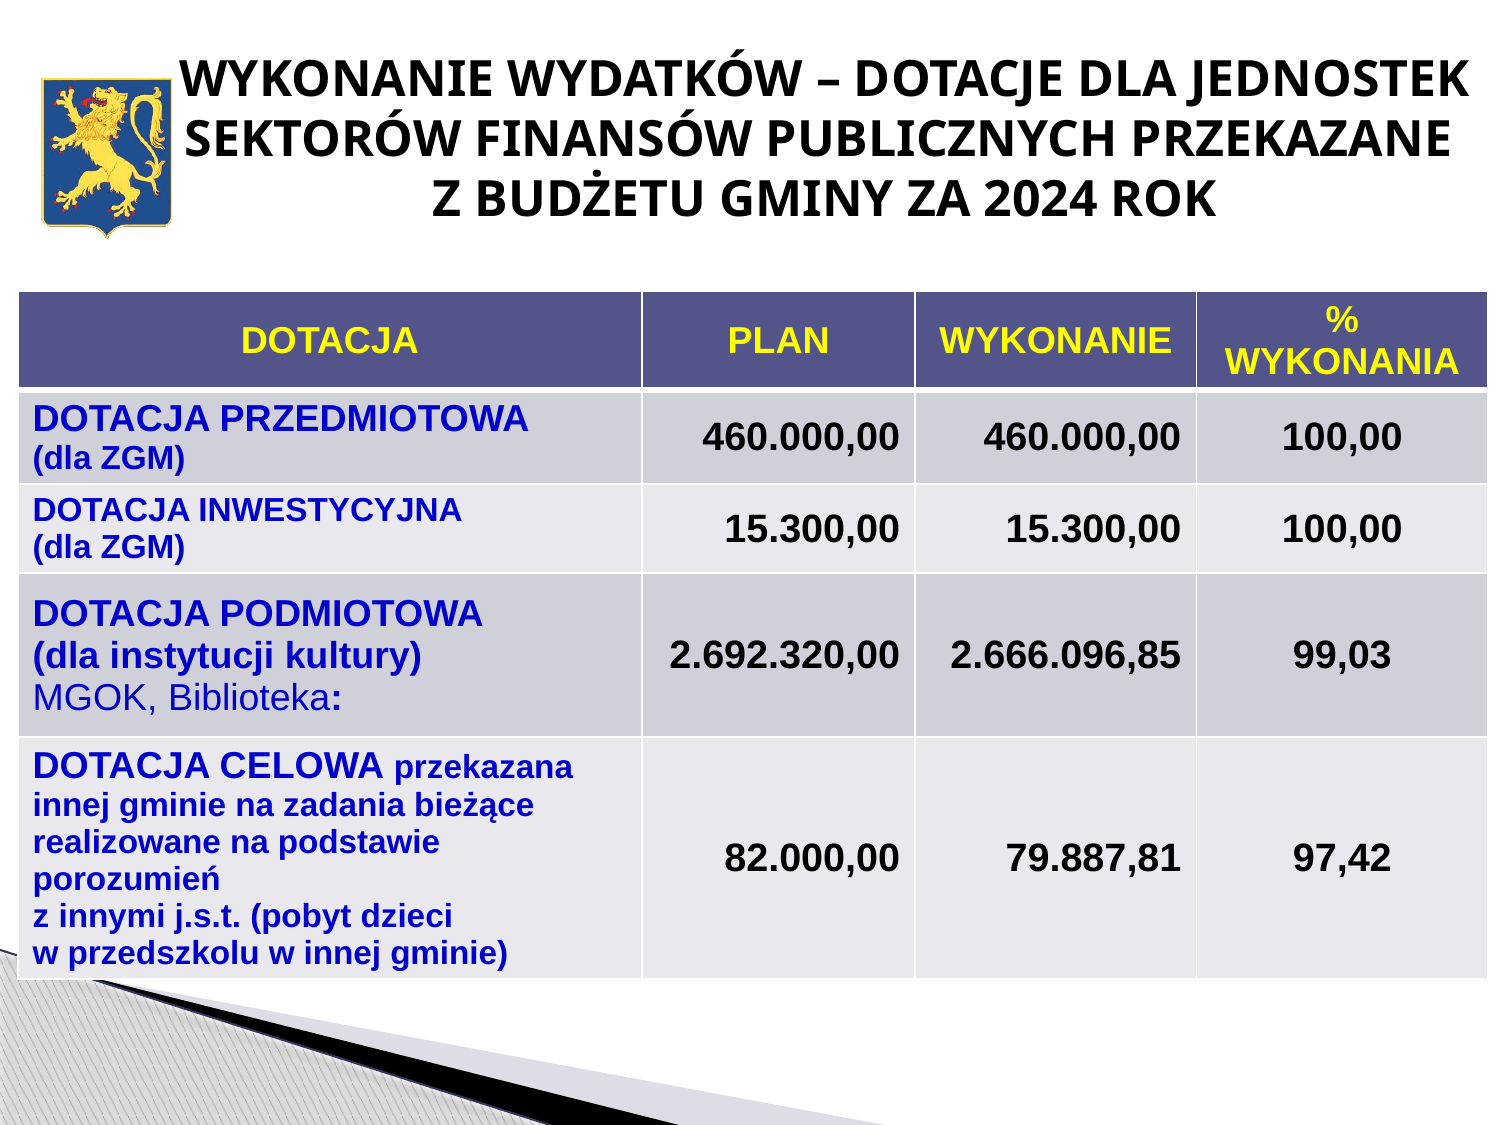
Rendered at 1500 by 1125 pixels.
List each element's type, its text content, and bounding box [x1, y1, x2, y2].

table_cell DOTACJA INWESTYCYJNA (dla ZGM) [19, 485, 641, 572]
table_header DOTACJA [19, 292, 641, 387]
table_cell 460.000,00 [643, 393, 914, 483]
table_cell 82.000,00 [643, 738, 914, 978]
picture [40, 77, 172, 240]
table_cell 15.300,00 [643, 485, 914, 572]
table_cell 2.692.320,00 [643, 574, 914, 736]
table_cell 99,03 [1197, 574, 1487, 736]
table_cell 460.000,00 [916, 393, 1196, 483]
table_cell 100,00 [1197, 485, 1487, 572]
table_cell 100,00 [1197, 393, 1487, 483]
table_cell 2.666.096,85 [916, 574, 1196, 736]
table_header % WYKONANIA [1197, 292, 1487, 387]
table_header WYKONANIE [916, 292, 1196, 387]
table_cell DOTACJA CELOWA przekazana innej gminie na zadania bieżące realizowane na podstawie porozumień z innymi j.s.t. (pobyt dzieci w przedszkolu w innej gminie) [19, 738, 641, 978]
table_cell DOTACJA PRZEDMIOTOWA (dla ZGM) [19, 393, 641, 483]
table_cell 15.300,00 [916, 485, 1196, 572]
table_cell 79.887,81 [916, 738, 1196, 978]
title Wykonanie wydatków – dotacje dla jednostek sektorów finansów publicznych przekazane z budżetu gminy za 2024 rok [150, 42, 1500, 231]
table_cell DOTACJA PODMIOTOWA (dla instytucji kultury) MGOK, Biblioteka: [19, 574, 641, 736]
table_header PLAN [643, 292, 914, 387]
table_cell 97,42 [1197, 738, 1487, 978]
